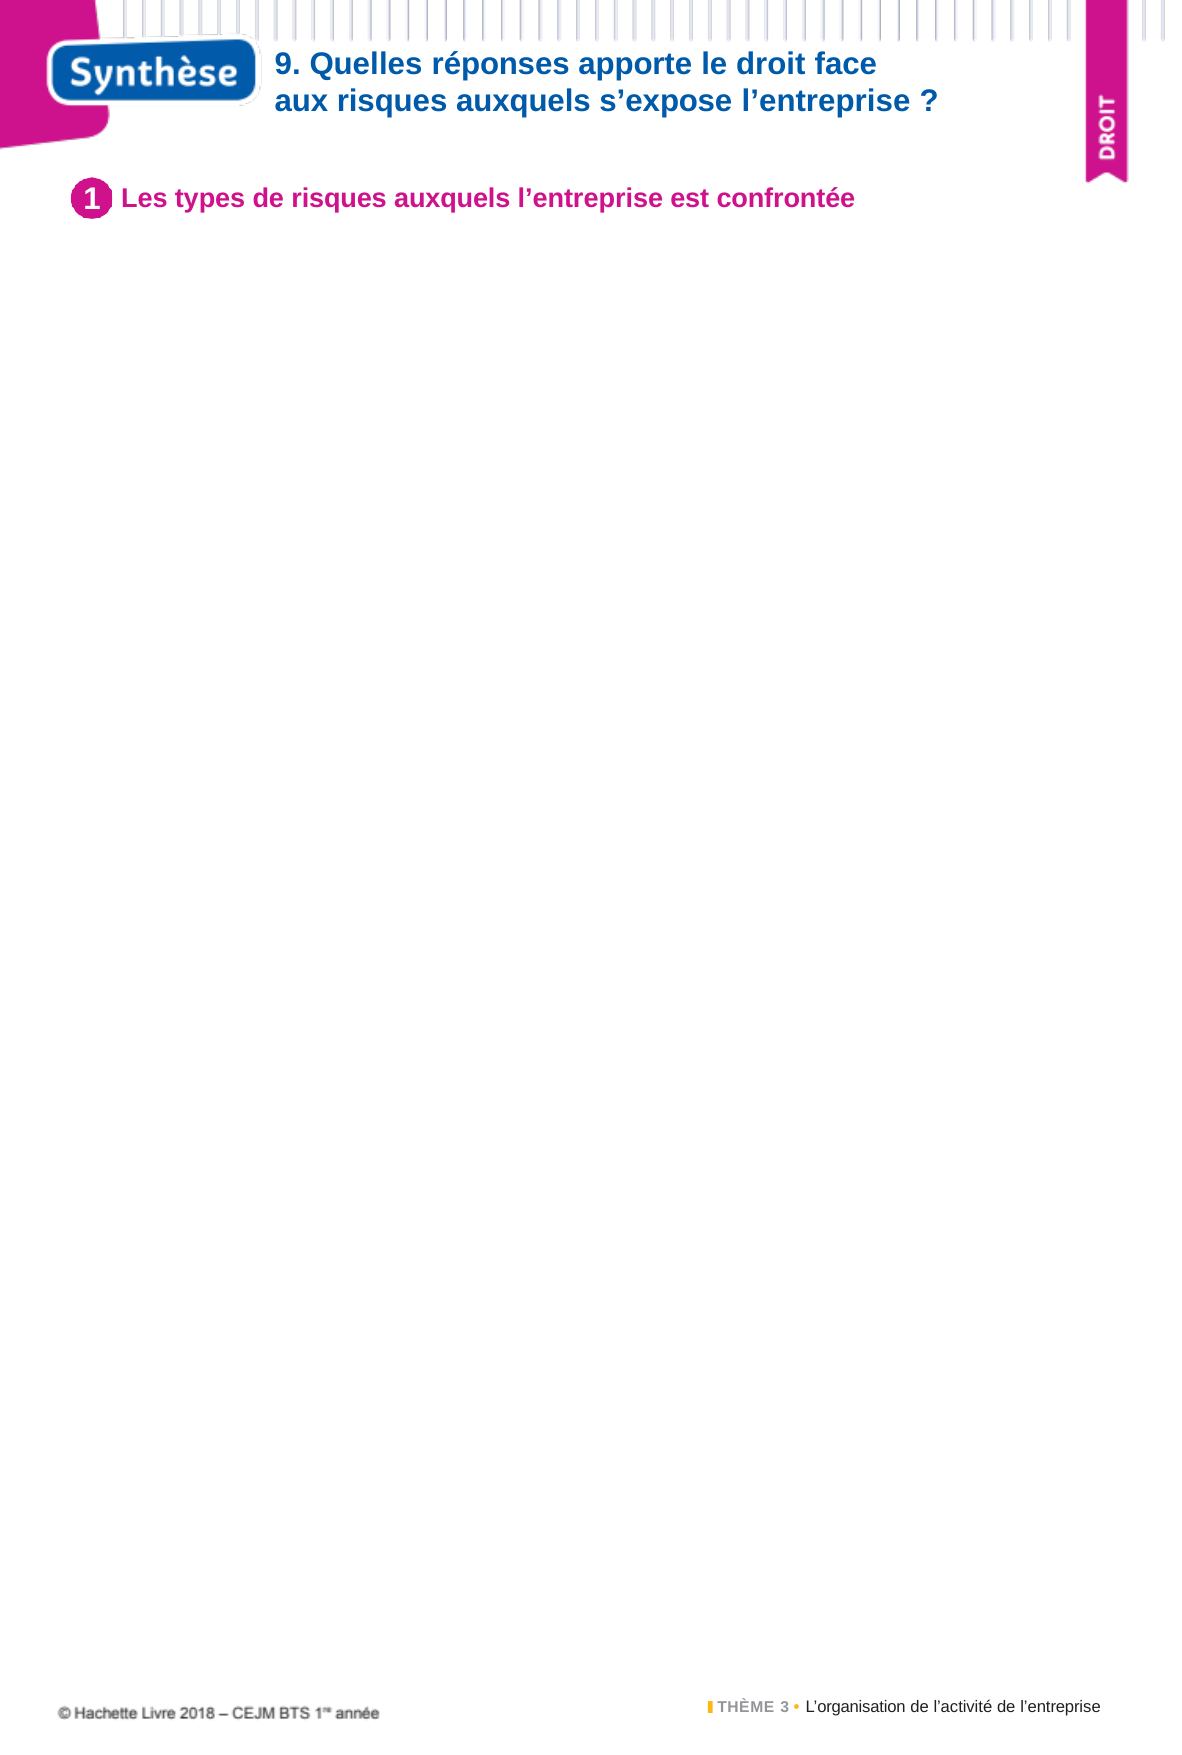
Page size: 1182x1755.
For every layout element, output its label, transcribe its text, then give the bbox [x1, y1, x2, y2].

text_box Les types de risques auxquels l’entreprise est confrontée [118, 178, 864, 214]
text_box [70, 177, 113, 219]
text_box 1 [81, 175, 102, 216]
text_box 9. Quelles réponses apporte le droit face aux risques auxquels s’expose l’entreprise ? [272, 40, 1057, 118]
footer THÈME 3 • L’organisation de l’activité de l’entreprise [715, 1695, 1113, 1755]
